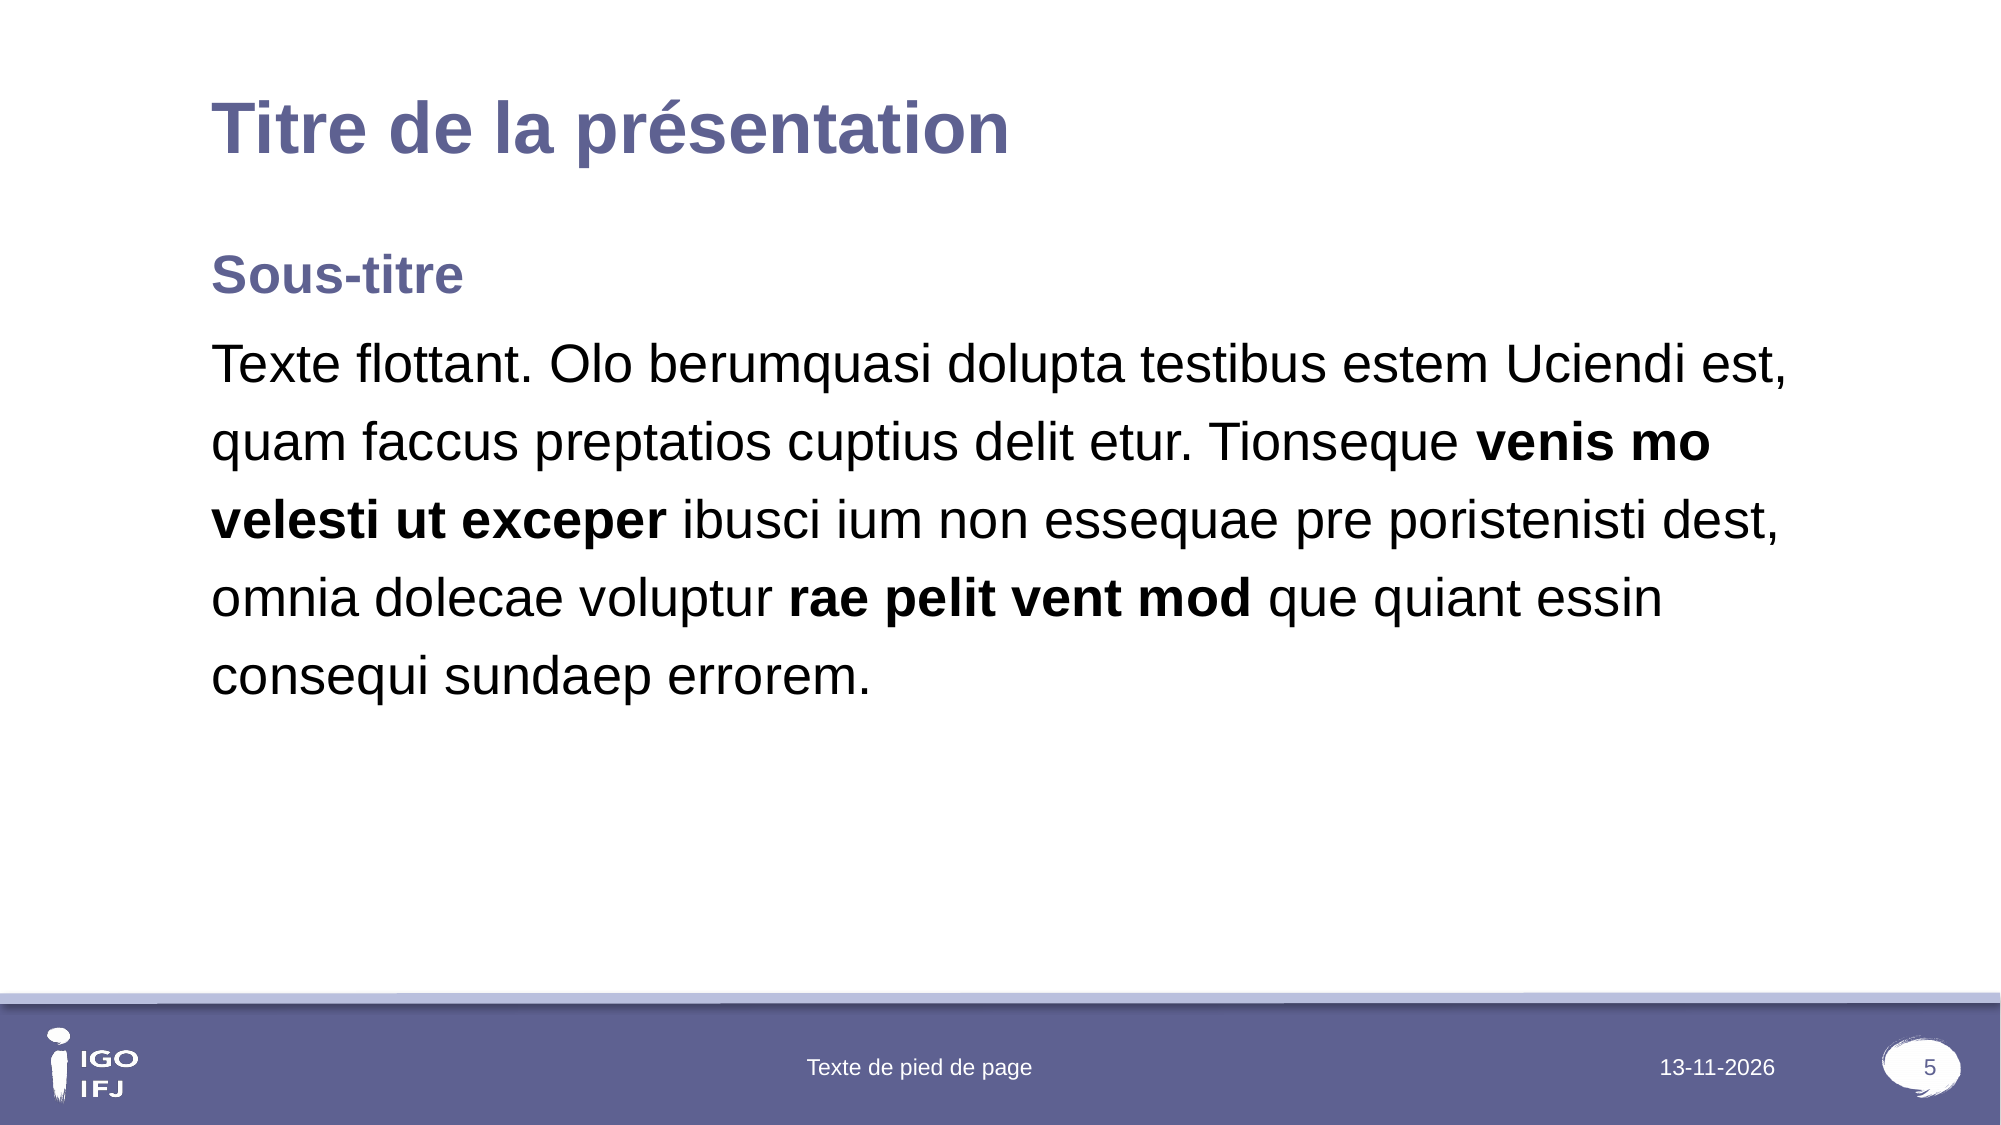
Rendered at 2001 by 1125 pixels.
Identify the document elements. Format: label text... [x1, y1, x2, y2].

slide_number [1644, 1036, 1836, 1097]
title Titre de la présentation [196, 30, 1900, 218]
footer Texte de pied de page [195, 1036, 1645, 1096]
list Sous-titre Texte flottant. Olo berumquasi dolupta testibus estem Uciendi est, quam faccus preptatios cuptius delit etur. Tionseque venis mo velesti ut exceper ibusci ium non essequae pre poristenisti dest, omnia dolecae voluptur rae pelit vent mod que quiant essin consequi sundaep errorem. [196, 219, 1900, 981]
picture [1882, 1035, 1961, 1098]
slide_number 5 [1836, 1036, 1952, 1097]
